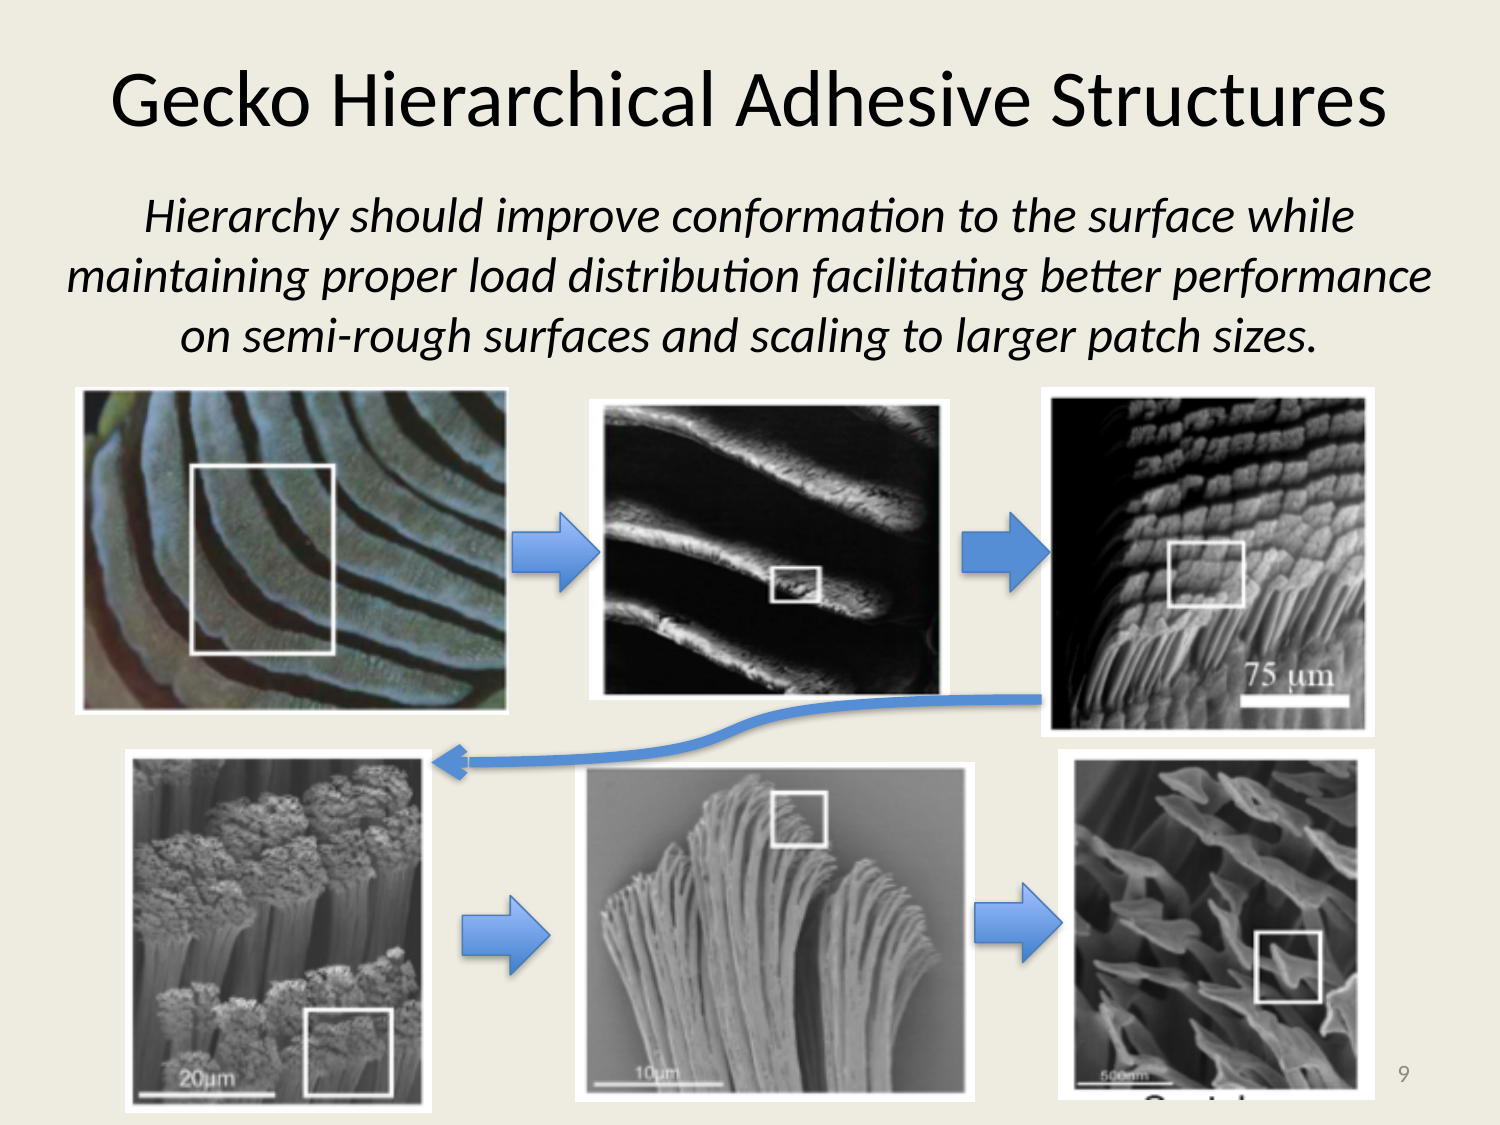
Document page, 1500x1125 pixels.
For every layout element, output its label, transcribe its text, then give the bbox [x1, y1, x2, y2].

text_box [430, 699, 1042, 763]
picture [589, 399, 951, 699]
text_box [979, 882, 1052, 964]
picture [1041, 387, 1376, 737]
title Gecko Hierarchical Adhesive Structures [75, 0, 1425, 174]
picture [124, 749, 432, 1113]
slide_number 9 [1380, 1042, 1425, 1103]
text_box [461, 894, 551, 976]
text_box [513, 511, 584, 593]
picture [74, 387, 509, 715]
picture [574, 763, 976, 1103]
text_box [961, 511, 1036, 593]
text_box Hierarchy should improve conformation to the surface while maintaining proper load distribution facilitating better performance on semi-rough surfaces and scaling to larger patch sizes. [37, 174, 1463, 370]
picture [1058, 749, 1376, 1101]
